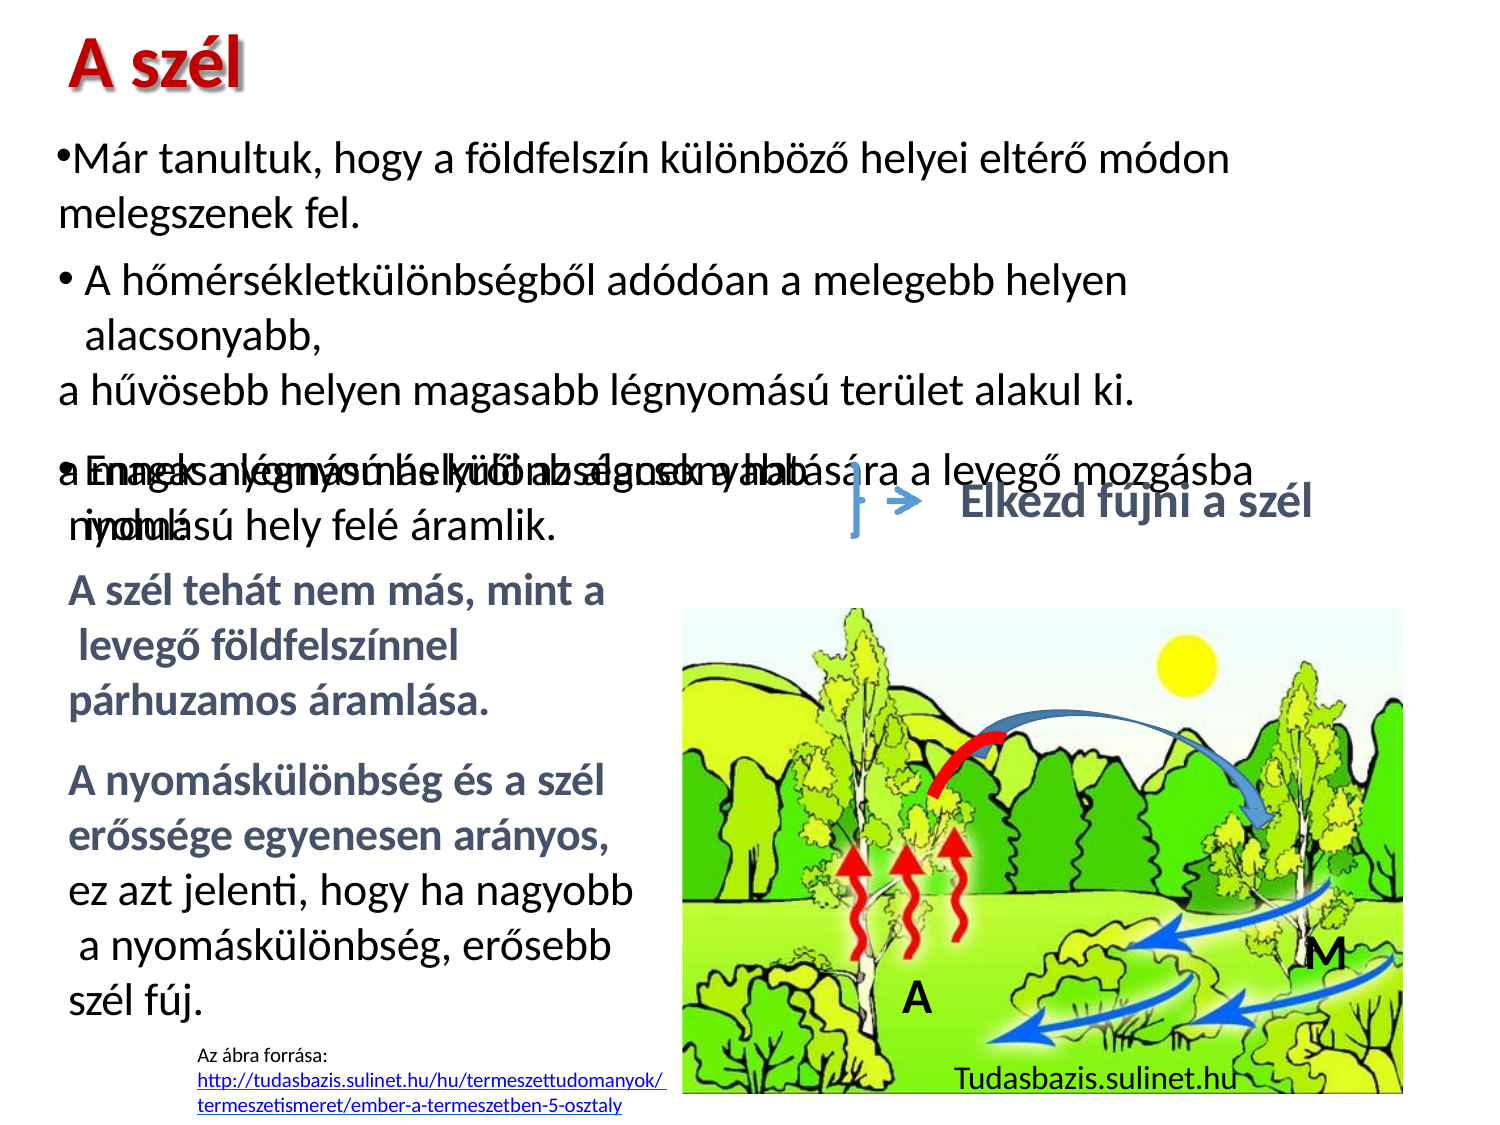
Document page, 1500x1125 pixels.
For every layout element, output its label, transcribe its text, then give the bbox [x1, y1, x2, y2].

list a magas nyomású helyről az alacsonyabb nyomású hely felé áramlik. A szél tehát nem más, mint a levegő földfelszínnel párhuzamos áramlása. A nyomáskülönbség és a szél erőssége egyenesen arányos, ez azt jelenti, hogy ha nagyobb a nyomáskülönbség, erősebb szél fúj. Az ábra forrása: http://tudasbazis.sulinet.hu/hu/termeszettudomanyok/ termeszetismeret/ember-a-termeszetben-5-osztaly [55, 437, 818, 1117]
text_box M [1302, 917, 1351, 980]
text_box Már tanultuk, hogy a földfelszín különböző helyei eltérő módon melegszenek fel. A hőmérsékletkülönbségből adódóan a melegebb helyen alacsonyabb, a hűvösebb helyen magasabb légnyomású terület alakul ki. Ennek a légnyomás különbségnek a hatására a levegő mozgásba indul: [55, 125, 1393, 550]
text_box [850, 464, 863, 536]
text_box Elkezd fújni a szél [957, 465, 1321, 528]
text_box [818, 608, 1403, 1094]
text_box [886, 486, 923, 515]
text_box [925, 708, 1277, 831]
title A szél [66, 10, 247, 125]
text_box A [900, 961, 935, 1024]
text_box Tudasbazis.sulinet.hu [952, 1054, 1245, 1097]
